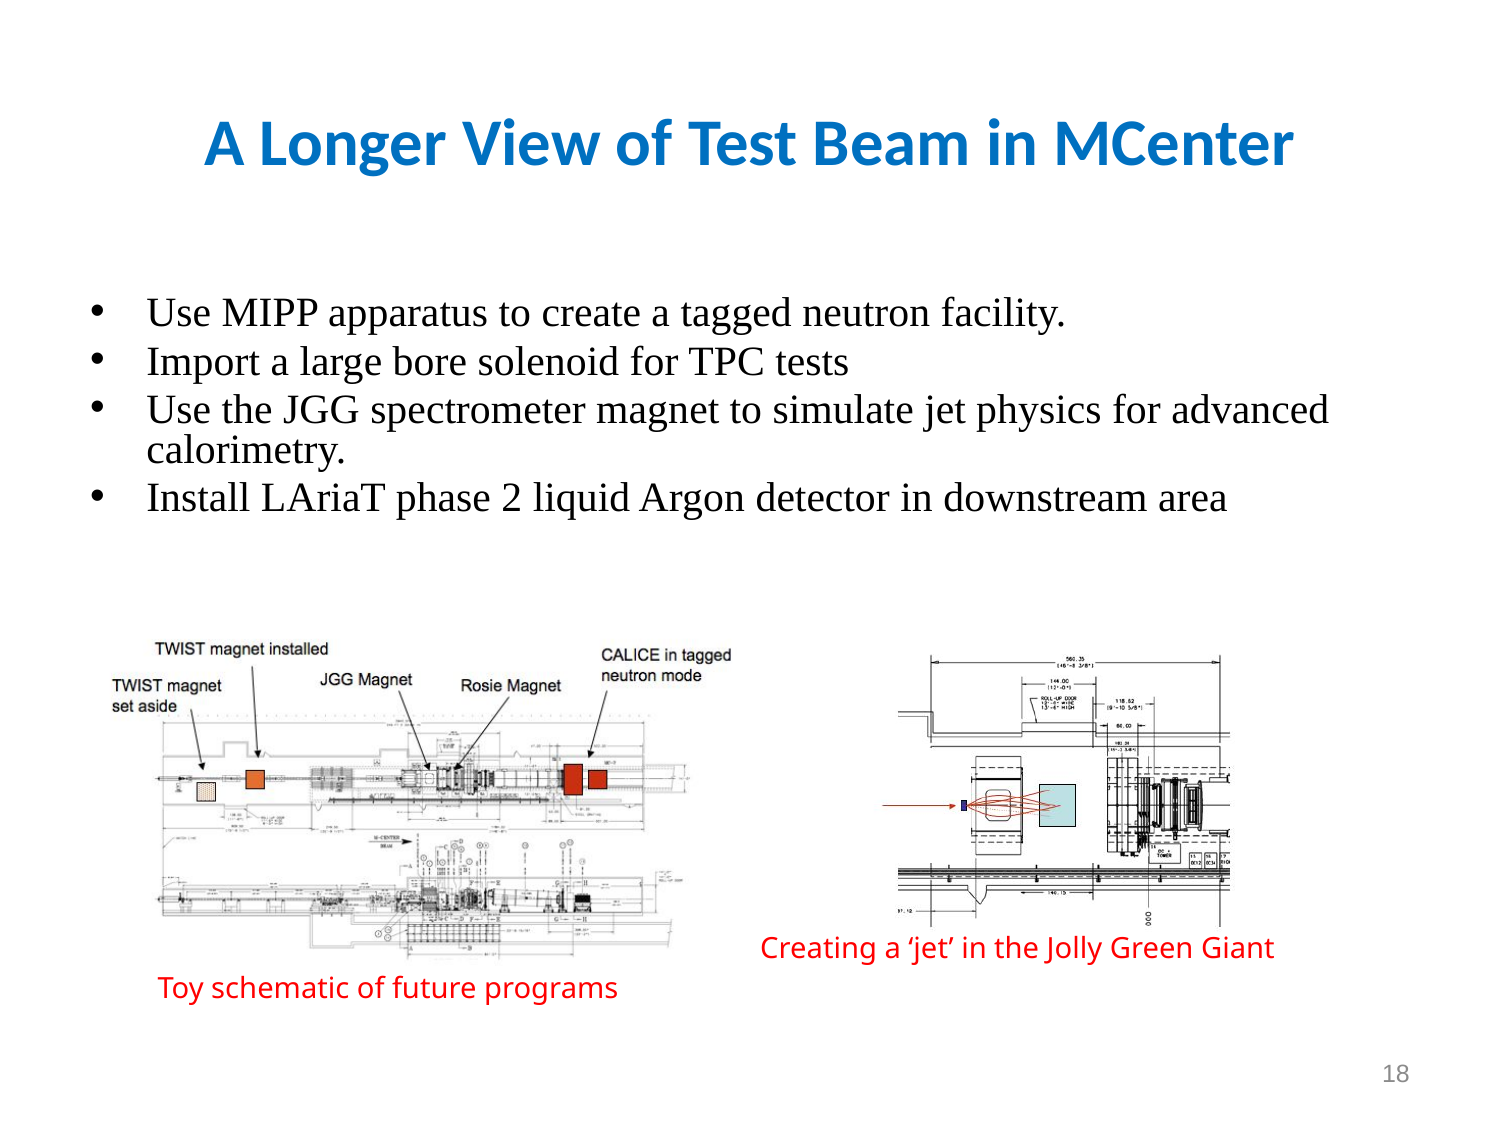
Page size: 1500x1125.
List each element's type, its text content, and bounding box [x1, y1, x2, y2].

slide_number 18 [1074, 1042, 1425, 1103]
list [62, 574, 796, 1125]
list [762, 549, 1388, 1020]
title A Longer View of Test Beam in MCenter [75, 45, 1425, 233]
list Use MIPP apparatus to create a tagged neutron facility. Import a large bore solenoid for TPC tests Use the JGG spectrometer magnet to simulate jet physics for advanced calorimetry. Install LAriaT phase 2 liquid Argon detector in downstream area [75, 287, 1425, 625]
